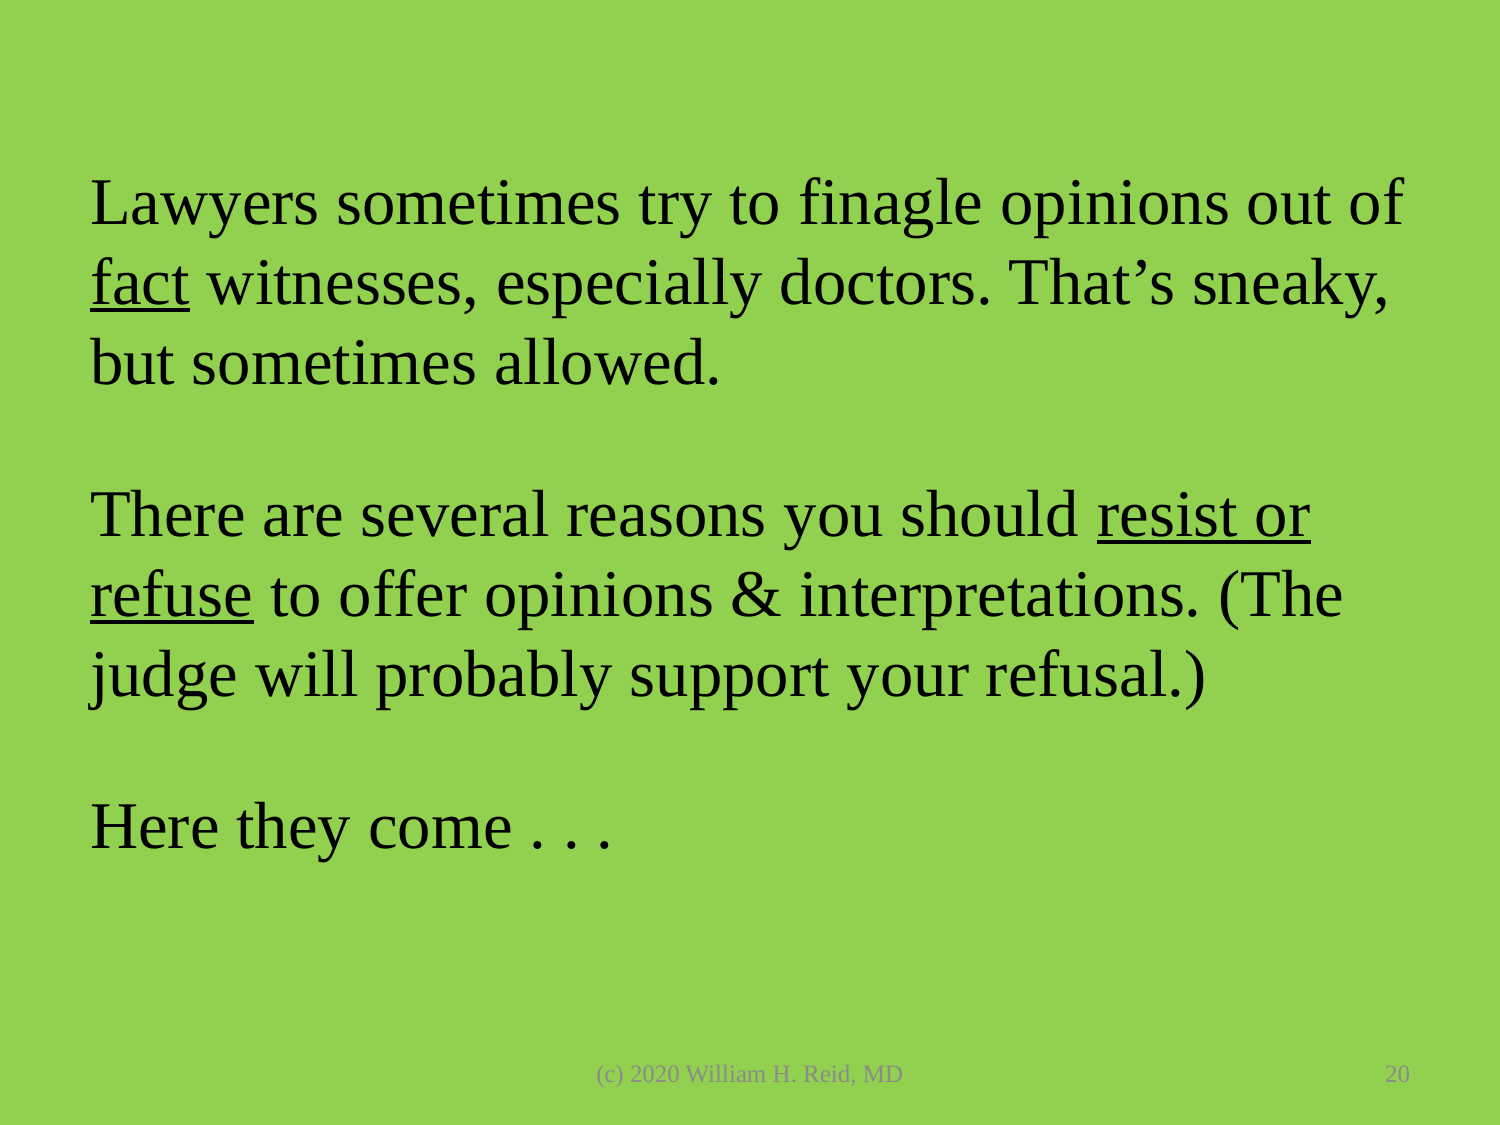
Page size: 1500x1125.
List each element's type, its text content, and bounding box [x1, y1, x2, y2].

list Lawyers sometimes try to finagle opinions out of fact witnesses, especially doctors. That’s sneaky, but sometimes allowed. There are several reasons you should resist or refuse to offer opinions & interpretations. (The judge will probably support your refusal.) Here they come . . . [75, 149, 1425, 875]
slide_number 20 [1074, 1042, 1425, 1103]
footer (c) 2020 William H. Reid, MD [512, 1042, 988, 1103]
